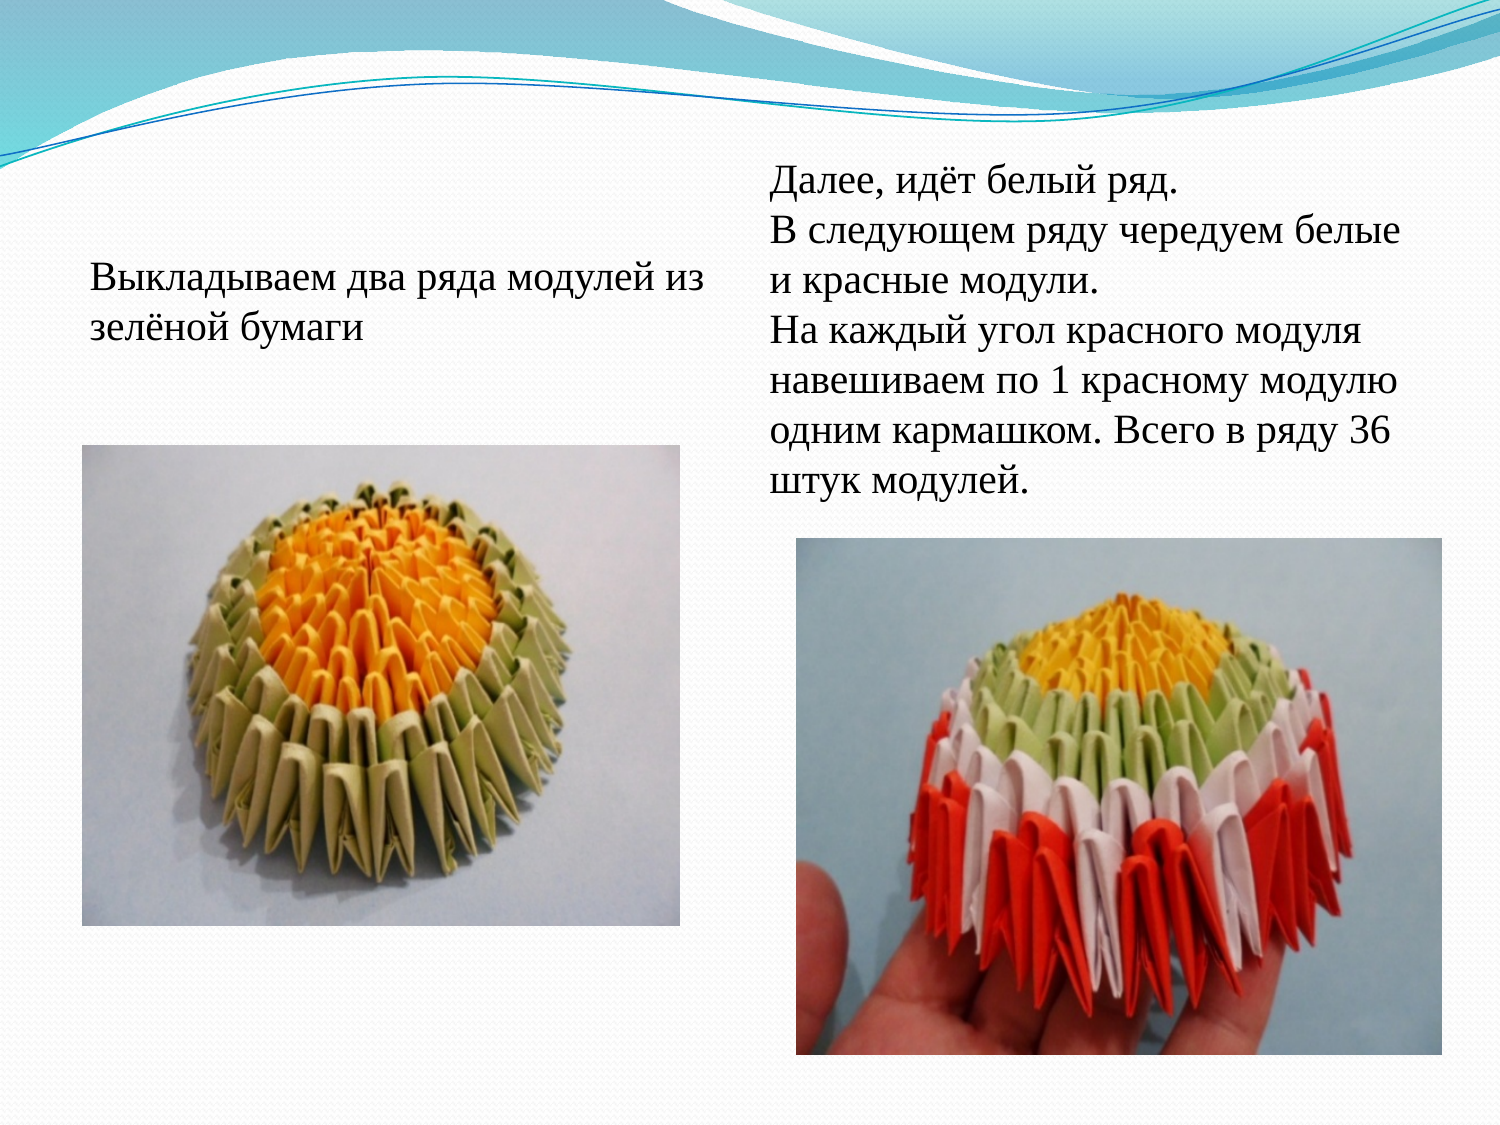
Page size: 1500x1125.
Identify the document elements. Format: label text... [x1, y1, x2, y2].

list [796, 538, 1442, 1055]
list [81, 445, 680, 926]
list Далее, идёт белый ряд. В следующем ряду чередуем белые и красные модули. На каждый угол красного модуля навешиваем по 1 красному модулю одним кармашком. Всего в ряду 36 штук модулей. [761, 246, 1425, 457]
list Выкладываем два ряда модулей из зелёной бумаги [82, 199, 739, 399]
